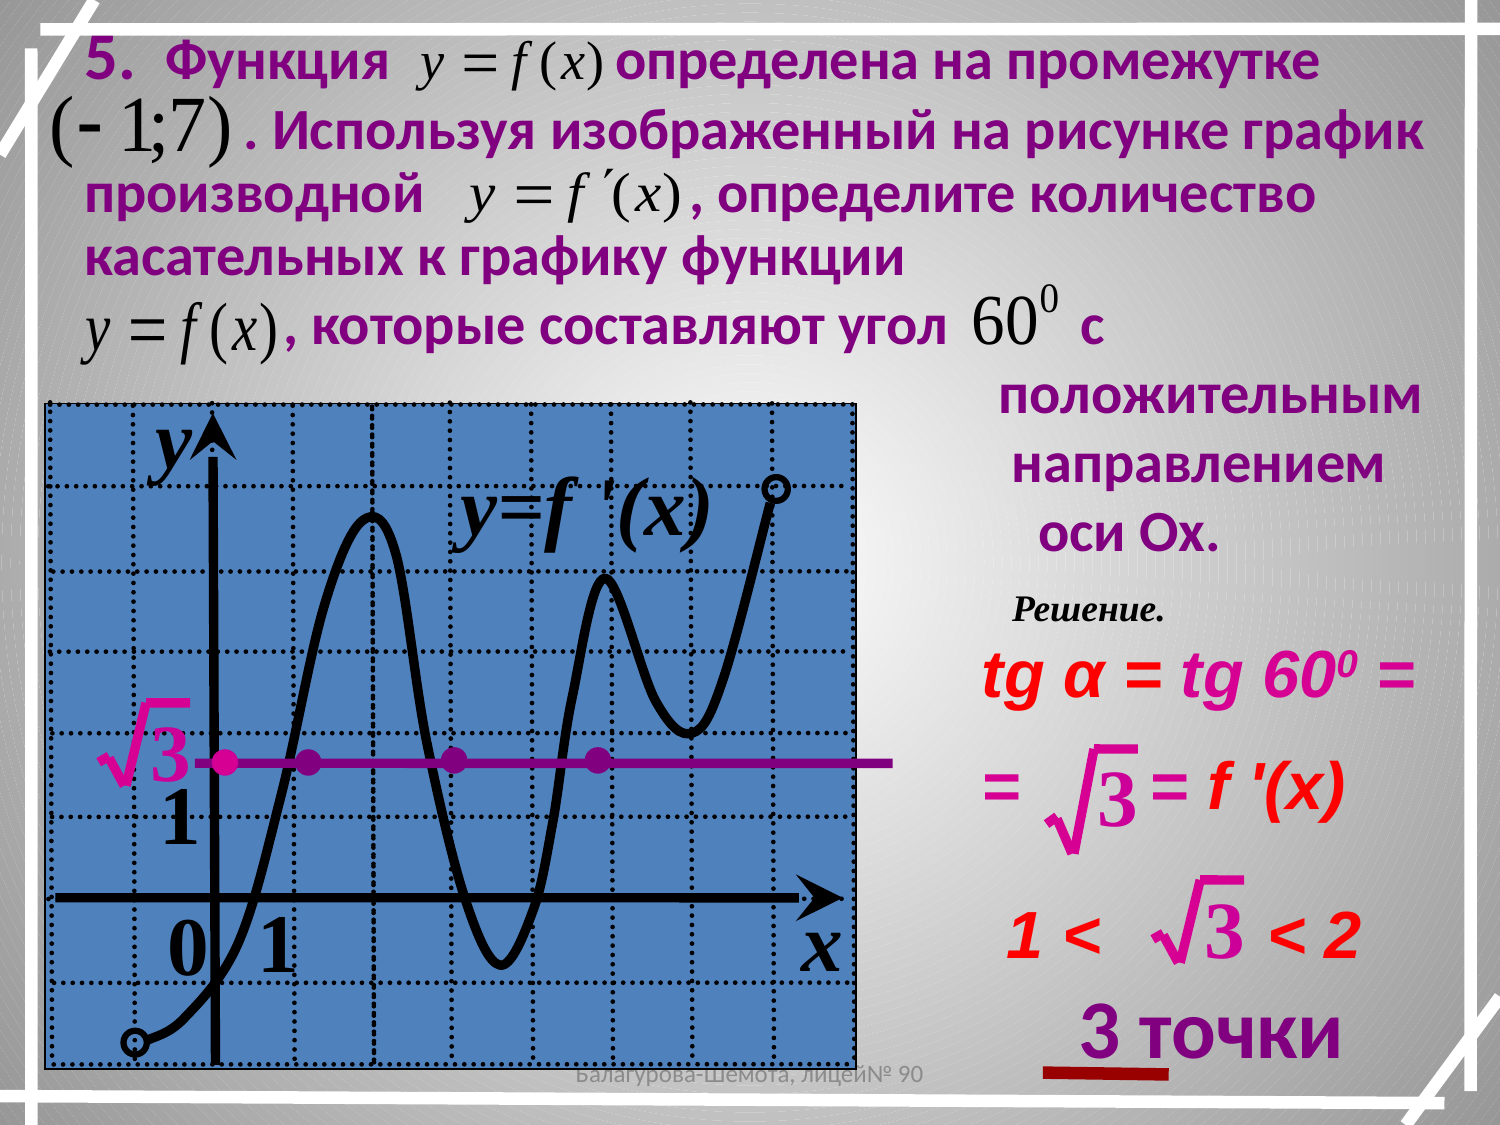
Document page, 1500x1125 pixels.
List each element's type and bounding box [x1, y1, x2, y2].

text_box [39, 21, 1499, 589]
text_box [966, 644, 1438, 877]
text_box [44, 385, 857, 1071]
text_box [98, 699, 238, 798]
text_box [991, 876, 1463, 978]
text_box [0, 0, 1500, 1125]
text_box [295, 747, 611, 776]
